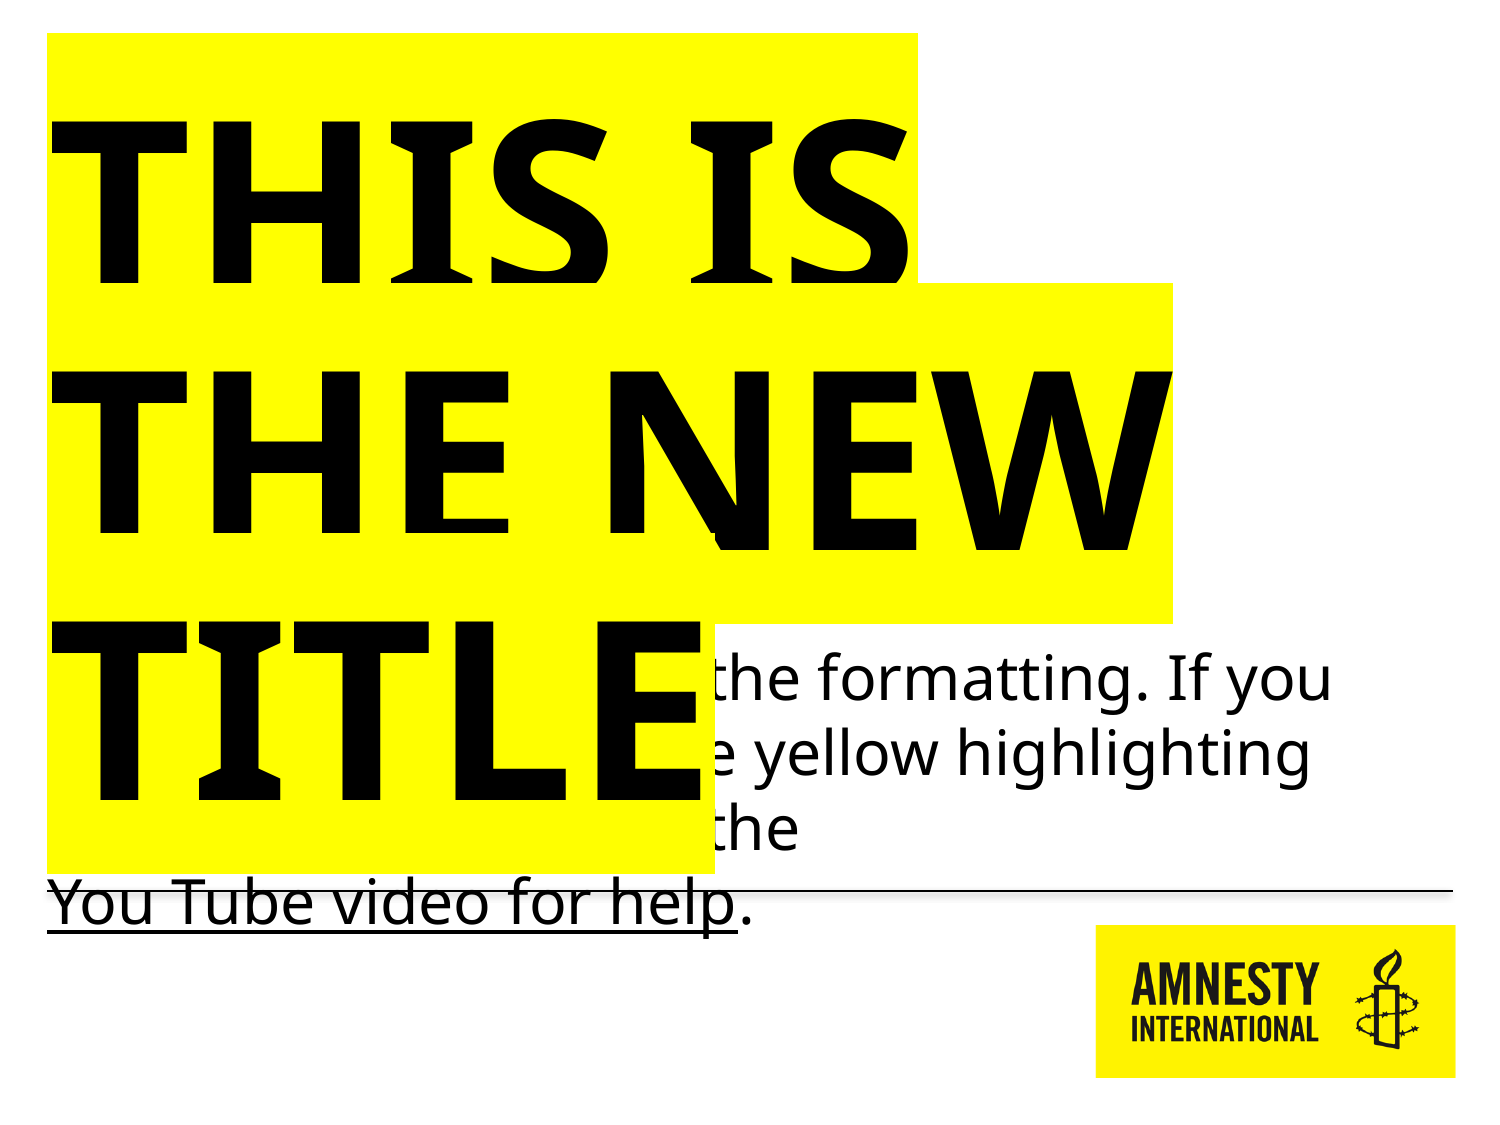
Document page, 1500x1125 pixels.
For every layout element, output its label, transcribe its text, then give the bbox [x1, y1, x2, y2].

title This is the new title [47, 100, 1453, 647]
list Be careful to preserve the formatting. If you have problems with the yellow highlighting style, try checking out the You Tube video for help. [47, 647, 1453, 934]
picture [1095, 925, 1456, 1078]
